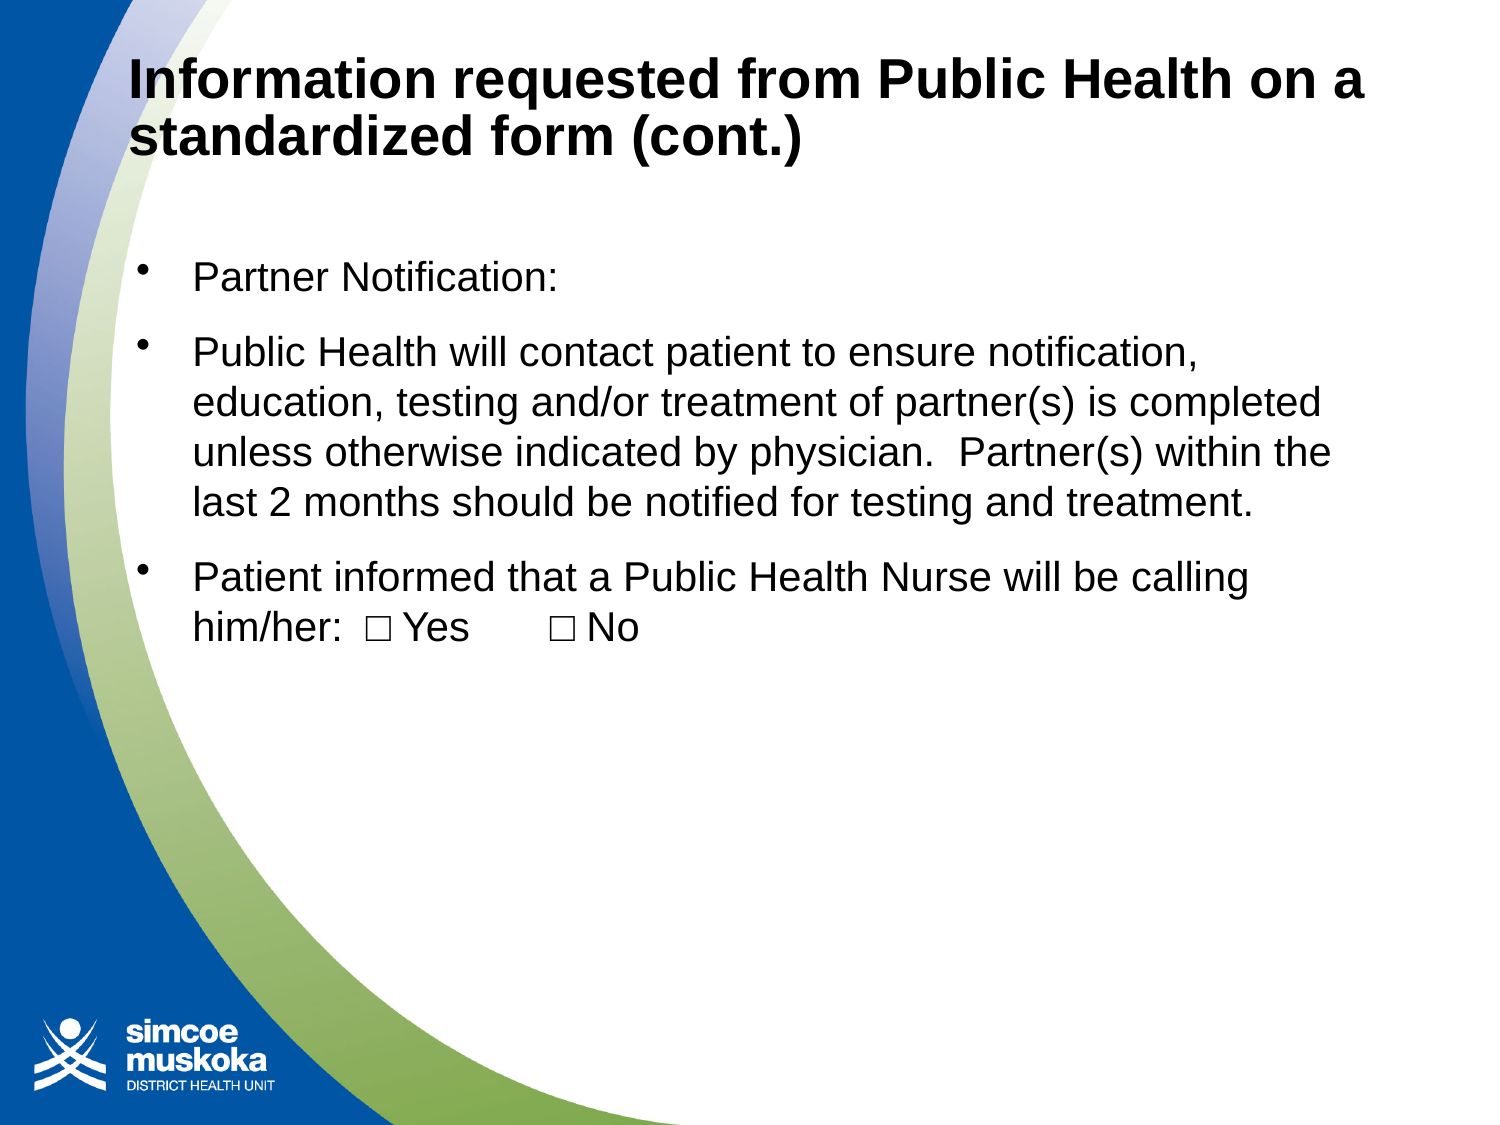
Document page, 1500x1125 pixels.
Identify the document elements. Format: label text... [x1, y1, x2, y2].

title Information requested from Public Health on a standardized form (cont.) [128, 45, 1425, 233]
list Partner Notification: Public Health will contact patient to ensure notification, education, testing and/or treatment of partner(s) is completed unless otherwise indicated by physician. Partner(s) within the last 2 months should be notified for testing and treatment. Patient informed that a Public Health Nurse will be calling him/her: □ Yes □ No [135, 242, 1418, 985]
picture [0, 0, 1500, 1125]
